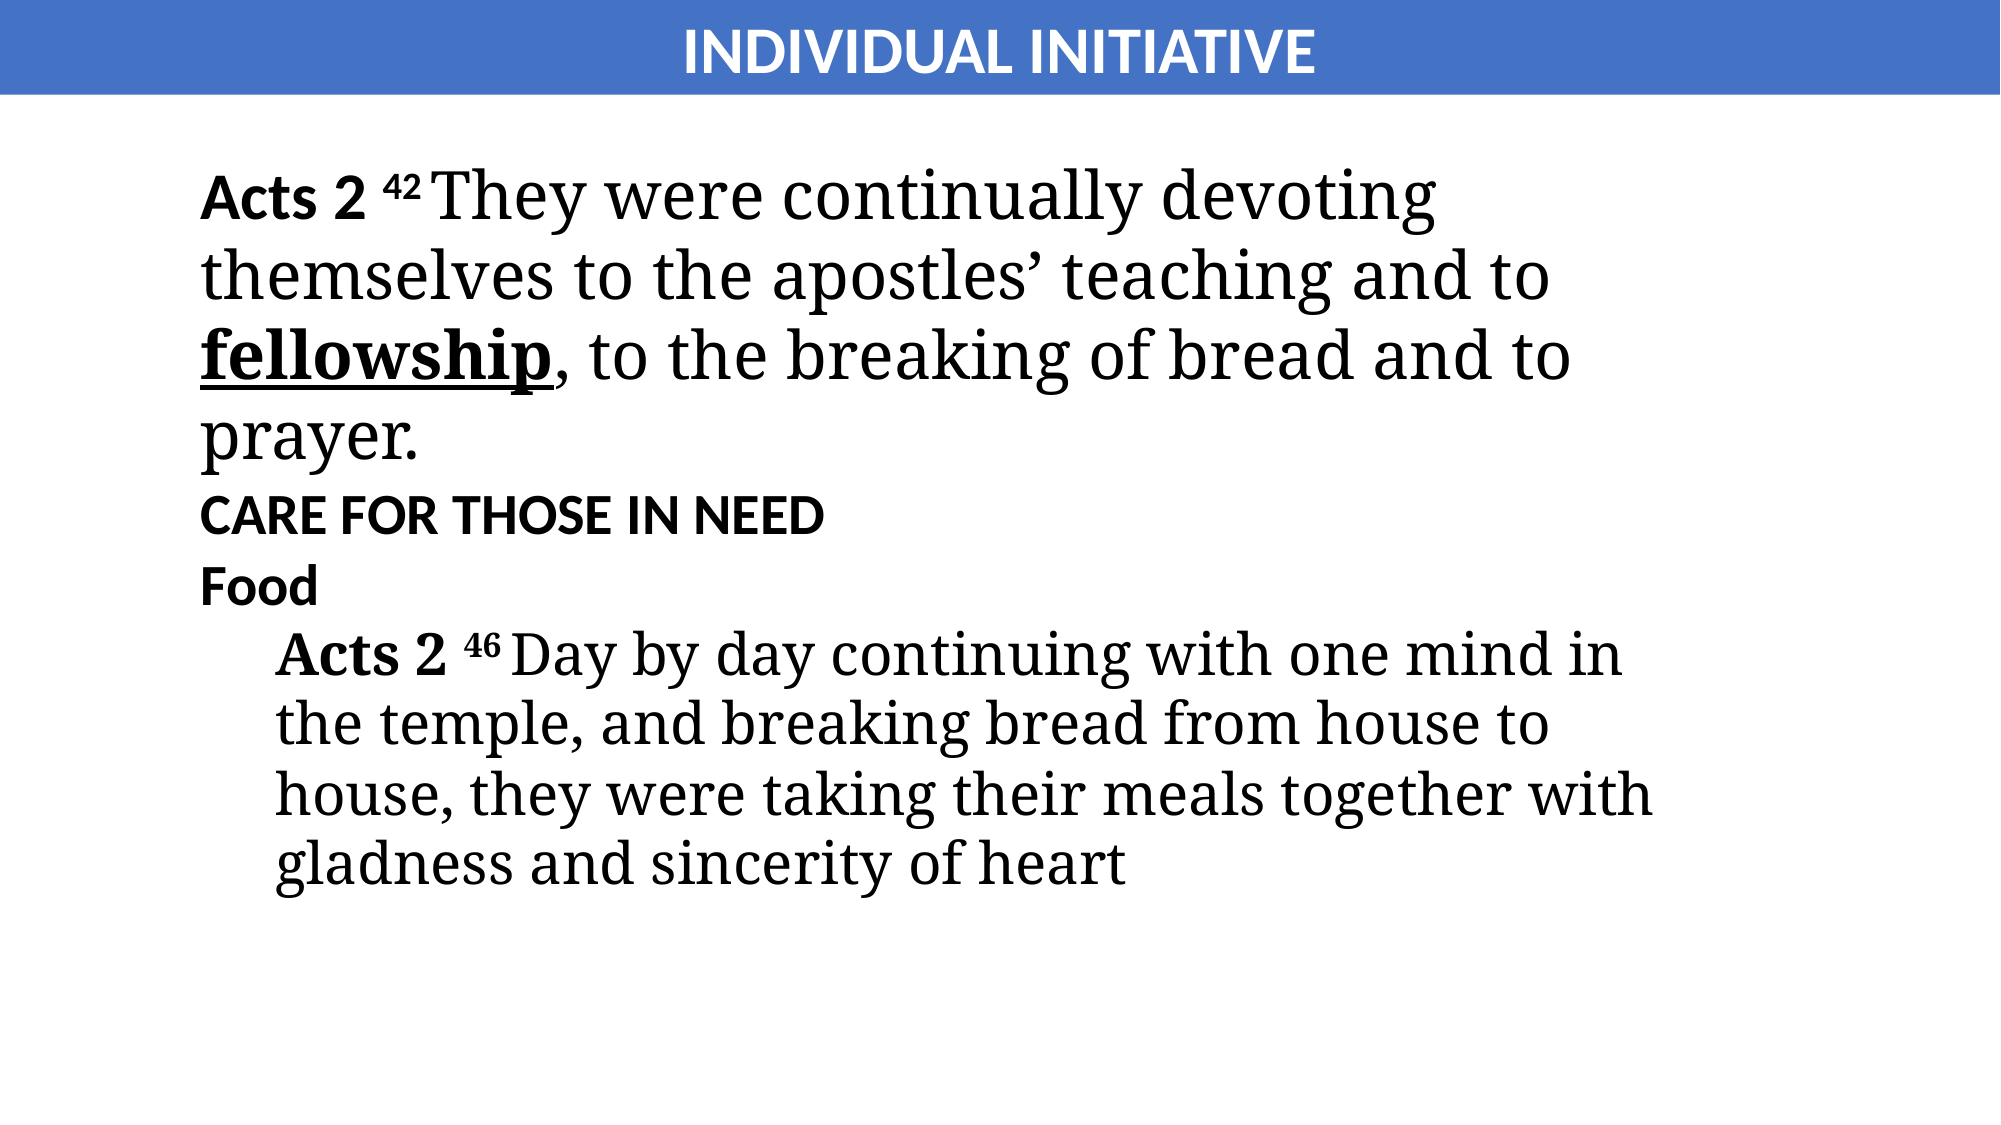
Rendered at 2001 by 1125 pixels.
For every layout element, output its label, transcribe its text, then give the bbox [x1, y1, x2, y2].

text_box Acts 2 42 They were continually devoting themselves to the apostles’ teaching and to fellowship, to the breaking of bread and to prayer. [185, 145, 1755, 481]
text_box CARE FOR THOSE IN NEED Food Acts 2 46 Day by day continuing with one mind in the temple, and breaking bread from house to house, they were taking their meals together with gladness and sincerity of heart [185, 481, 1725, 904]
text_box INDIVIDUAL INITIATIVE [0, 0, 2000, 95]
